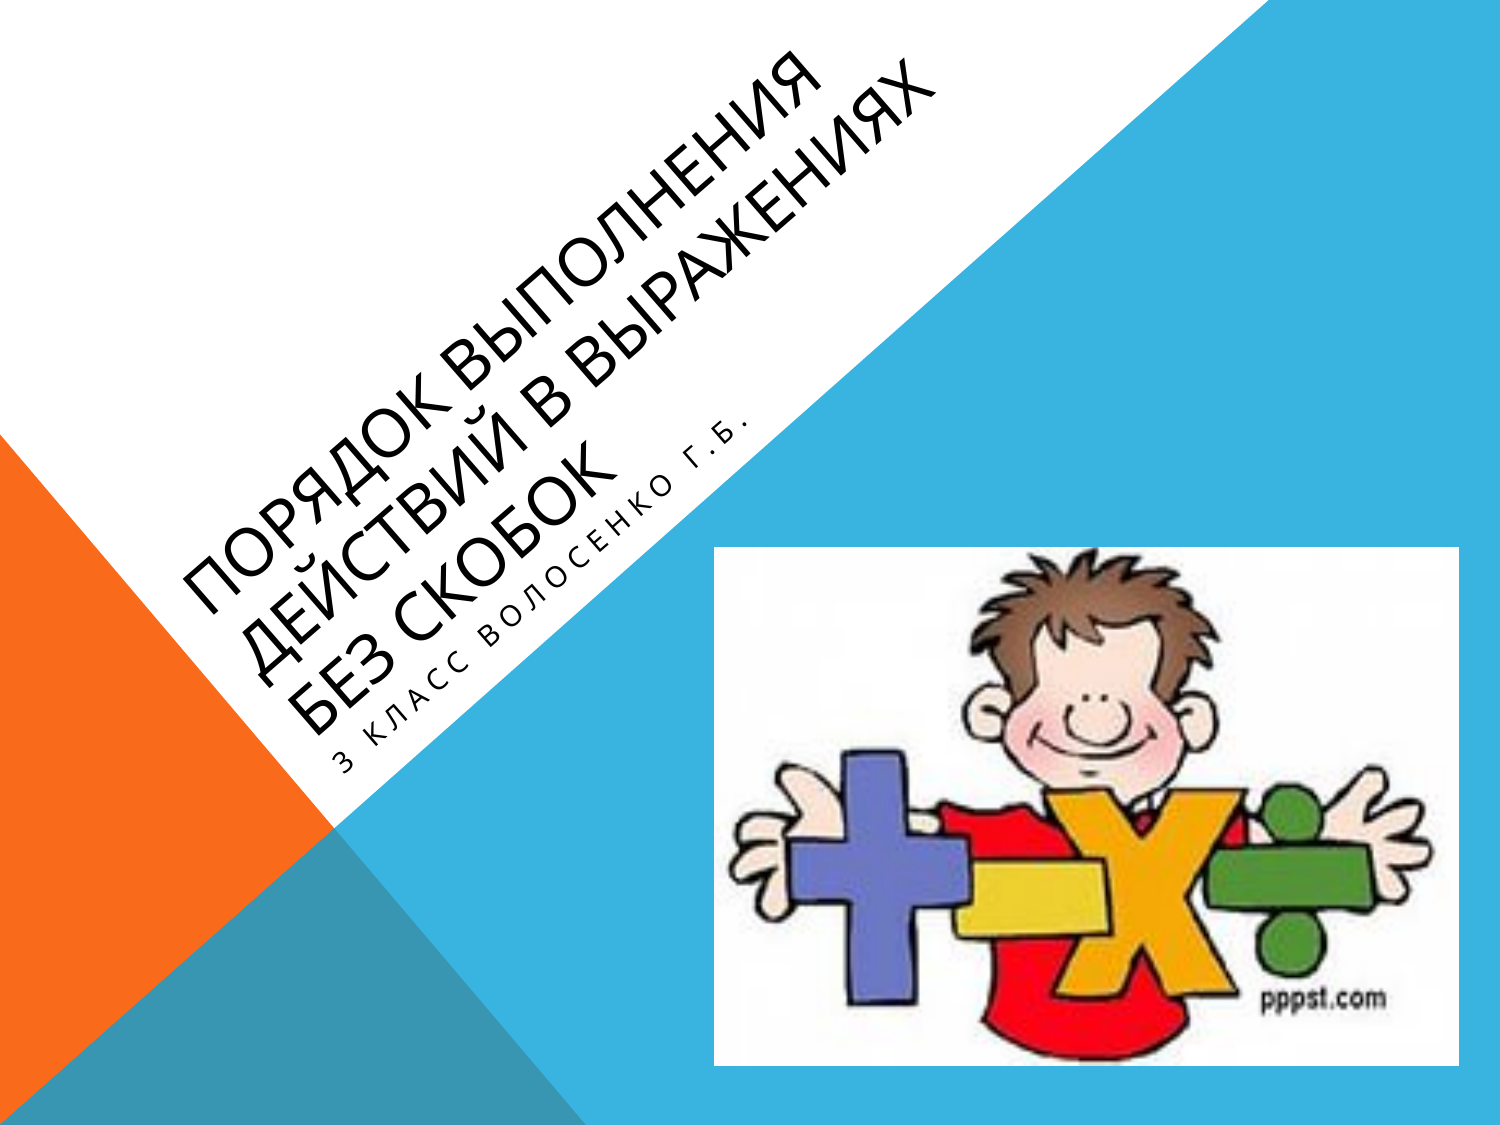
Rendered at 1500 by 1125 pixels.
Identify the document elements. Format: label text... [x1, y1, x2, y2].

picture [714, 547, 1459, 1066]
title Порядок выполнения действий в выражениях без скобок [182, 4, 1012, 761]
subtitle 3 класс Волосенко Г.Б. [312, 61, 1154, 804]
